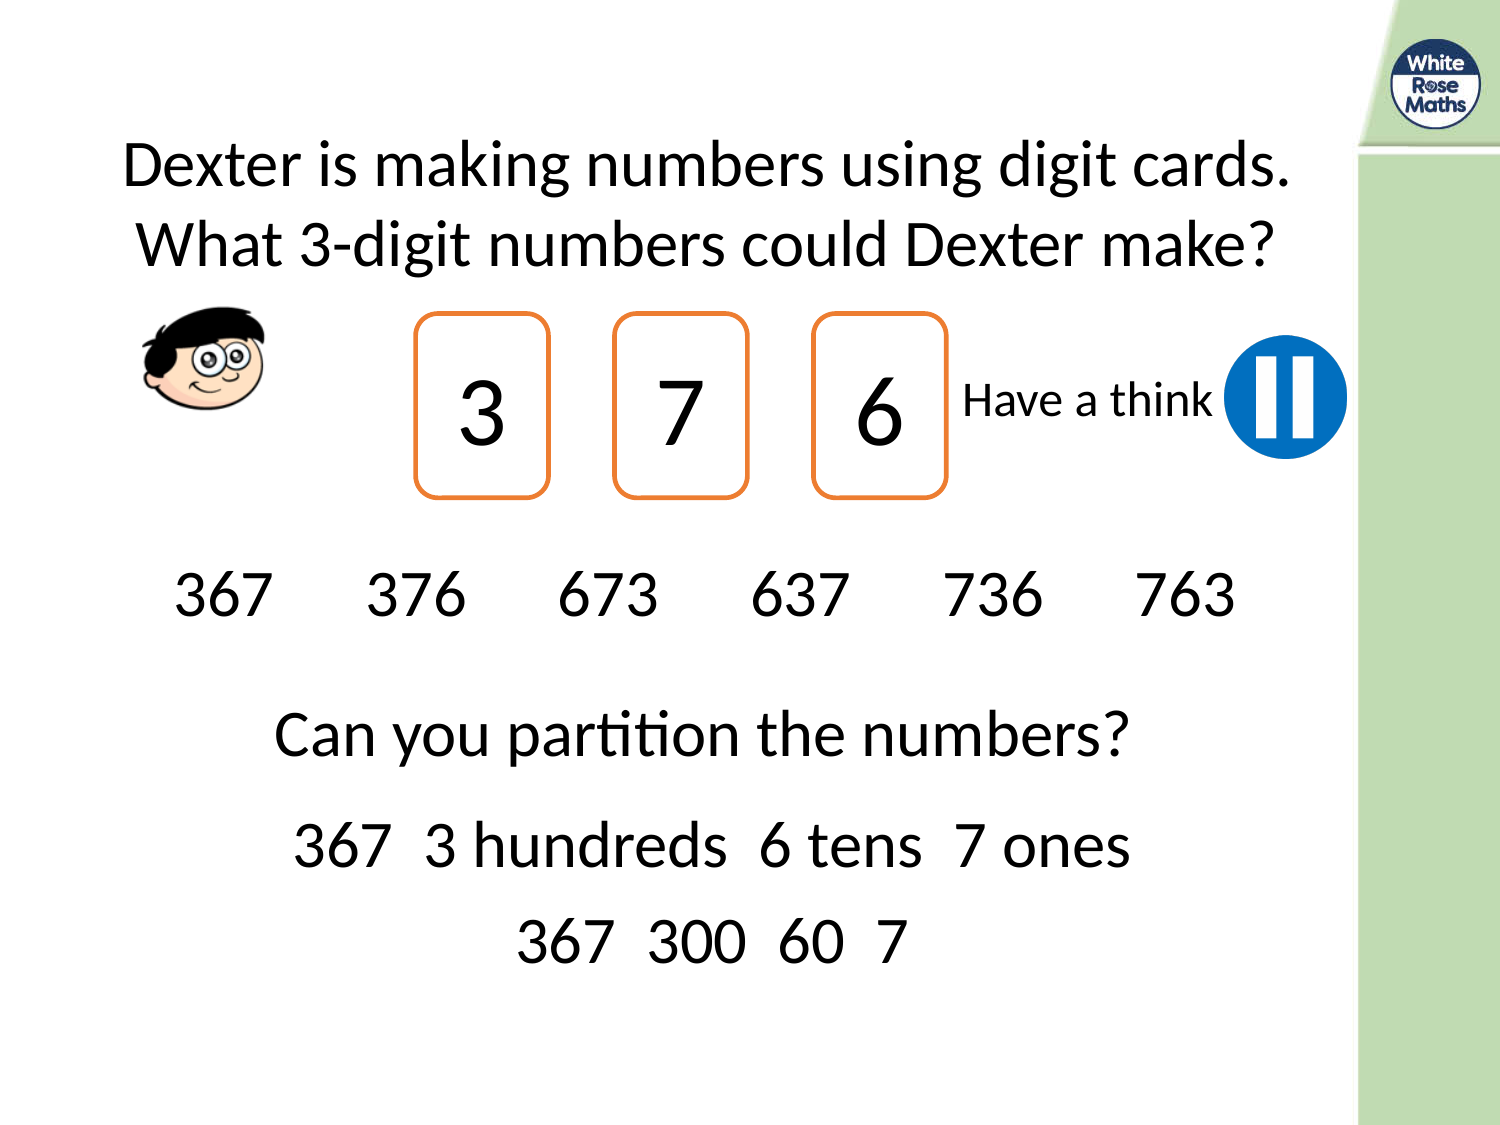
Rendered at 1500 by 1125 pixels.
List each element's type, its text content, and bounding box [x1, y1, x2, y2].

text_box 637 [705, 541, 897, 637]
text_box Dexter is making numbers using digit cards. What 3-digit numbers could Dexter make? [90, 112, 1325, 288]
text_box 3 [414, 312, 550, 499]
text_box Can you partition the numbers? [107, 681, 1301, 777]
text_box 367 [128, 541, 320, 637]
text_box 673 [513, 541, 704, 637]
text_box Have a think [947, 358, 1224, 434]
picture [0, 0, 1500, 1125]
text_box 6 [812, 312, 948, 499]
text_box 736 [897, 541, 1089, 637]
text_box 7 [613, 312, 749, 499]
text_box 376 [321, 541, 512, 637]
text_box 763 [1090, 541, 1281, 637]
